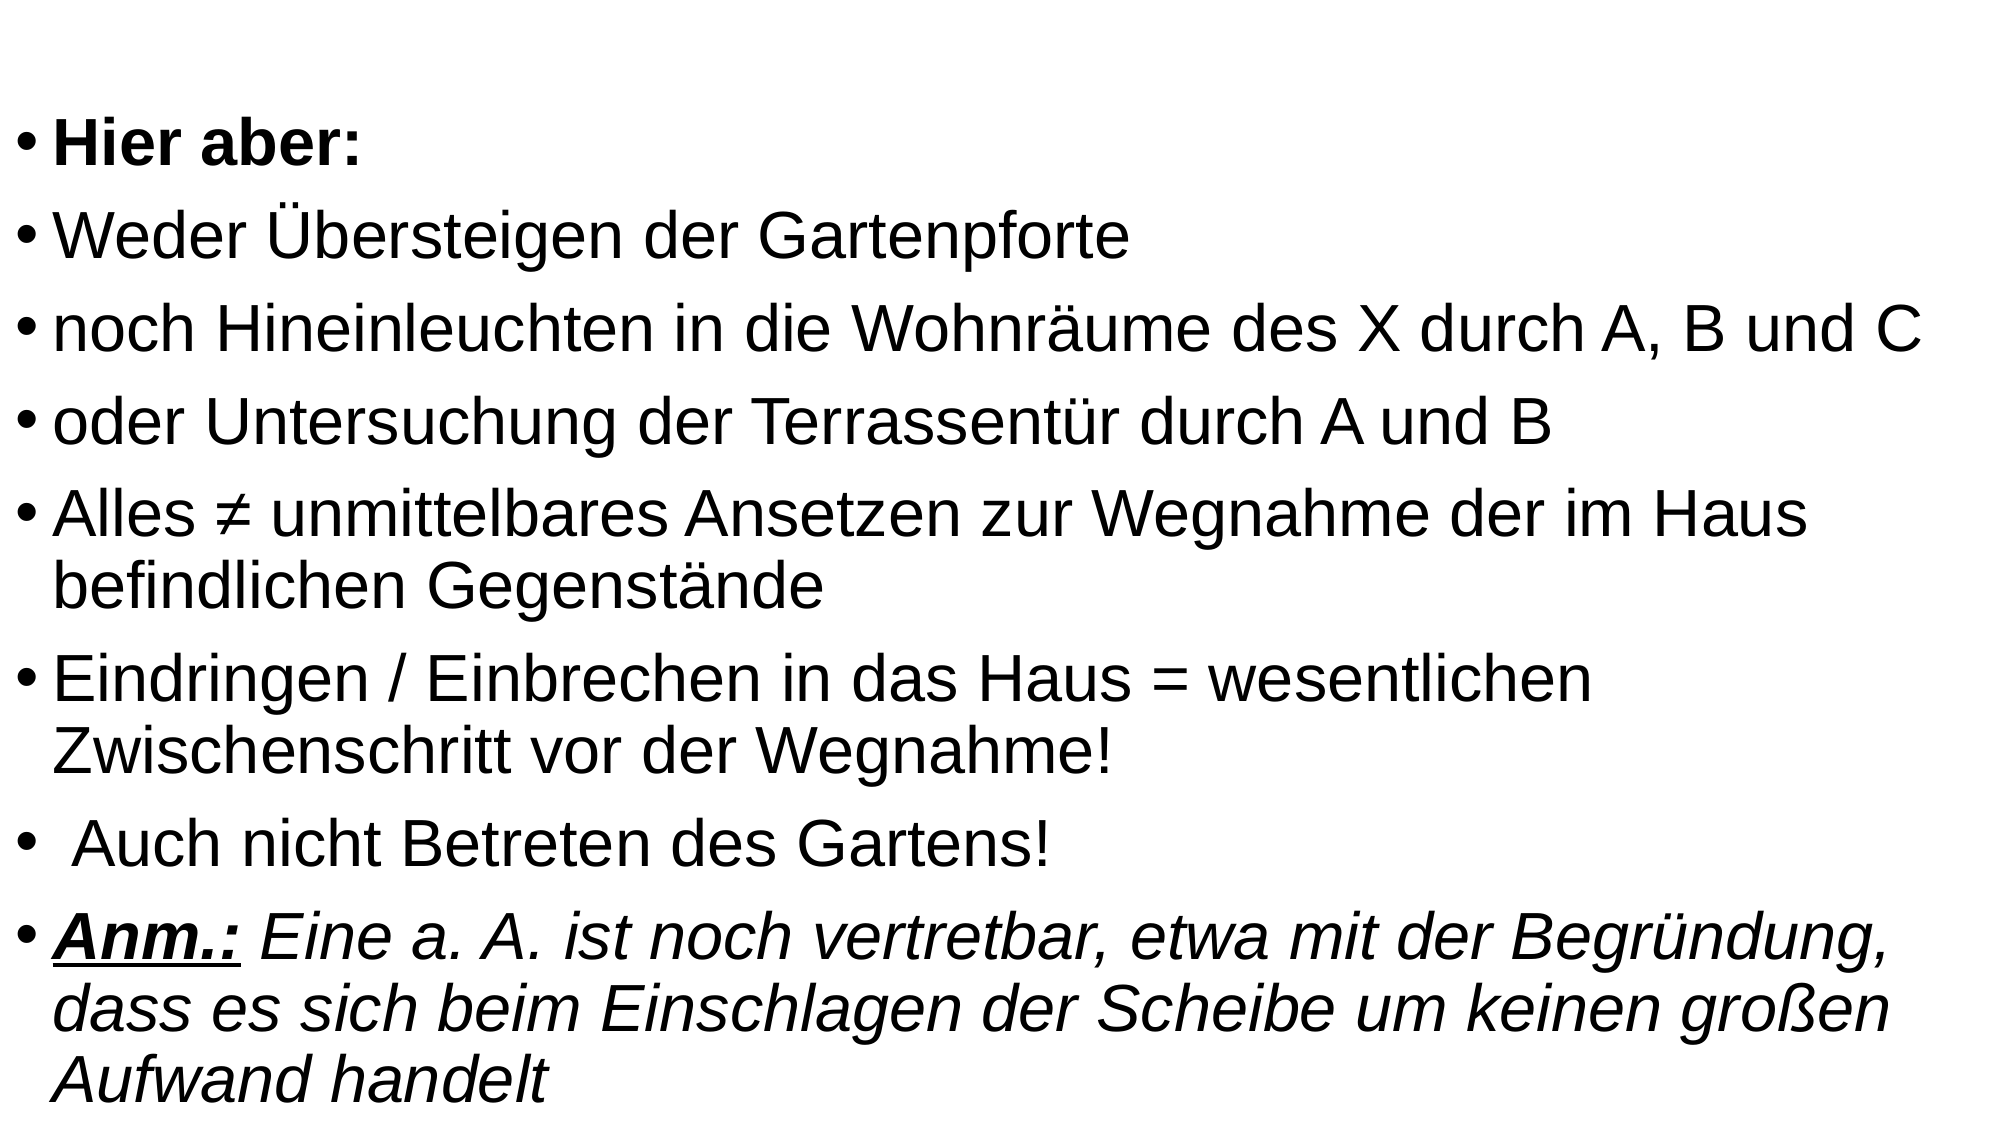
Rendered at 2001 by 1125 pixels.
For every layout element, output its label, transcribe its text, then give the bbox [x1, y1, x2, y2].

list Hier aber: Weder Übersteigen der Gartenpforte noch Hineinleuchten in die Wohnräume des X durch A, B und C oder Untersuchung der Terrassentür durch A und B Alles ≠ unmittelbares Ansetzen zur Wegnahme der im Haus befindlichen Gegenstände Eindringen / Einbrechen in das Haus = wesentlichen Zwischenschritt vor der Wegnahme! Auch nicht Betreten des Gartens! Anm.: Eine a. A. ist noch vertretbar, etwa mit der Begründung, dass es sich beim Einschlagen der Scheibe um keinen großen Aufwand handelt [0, 0, 2000, 1125]
